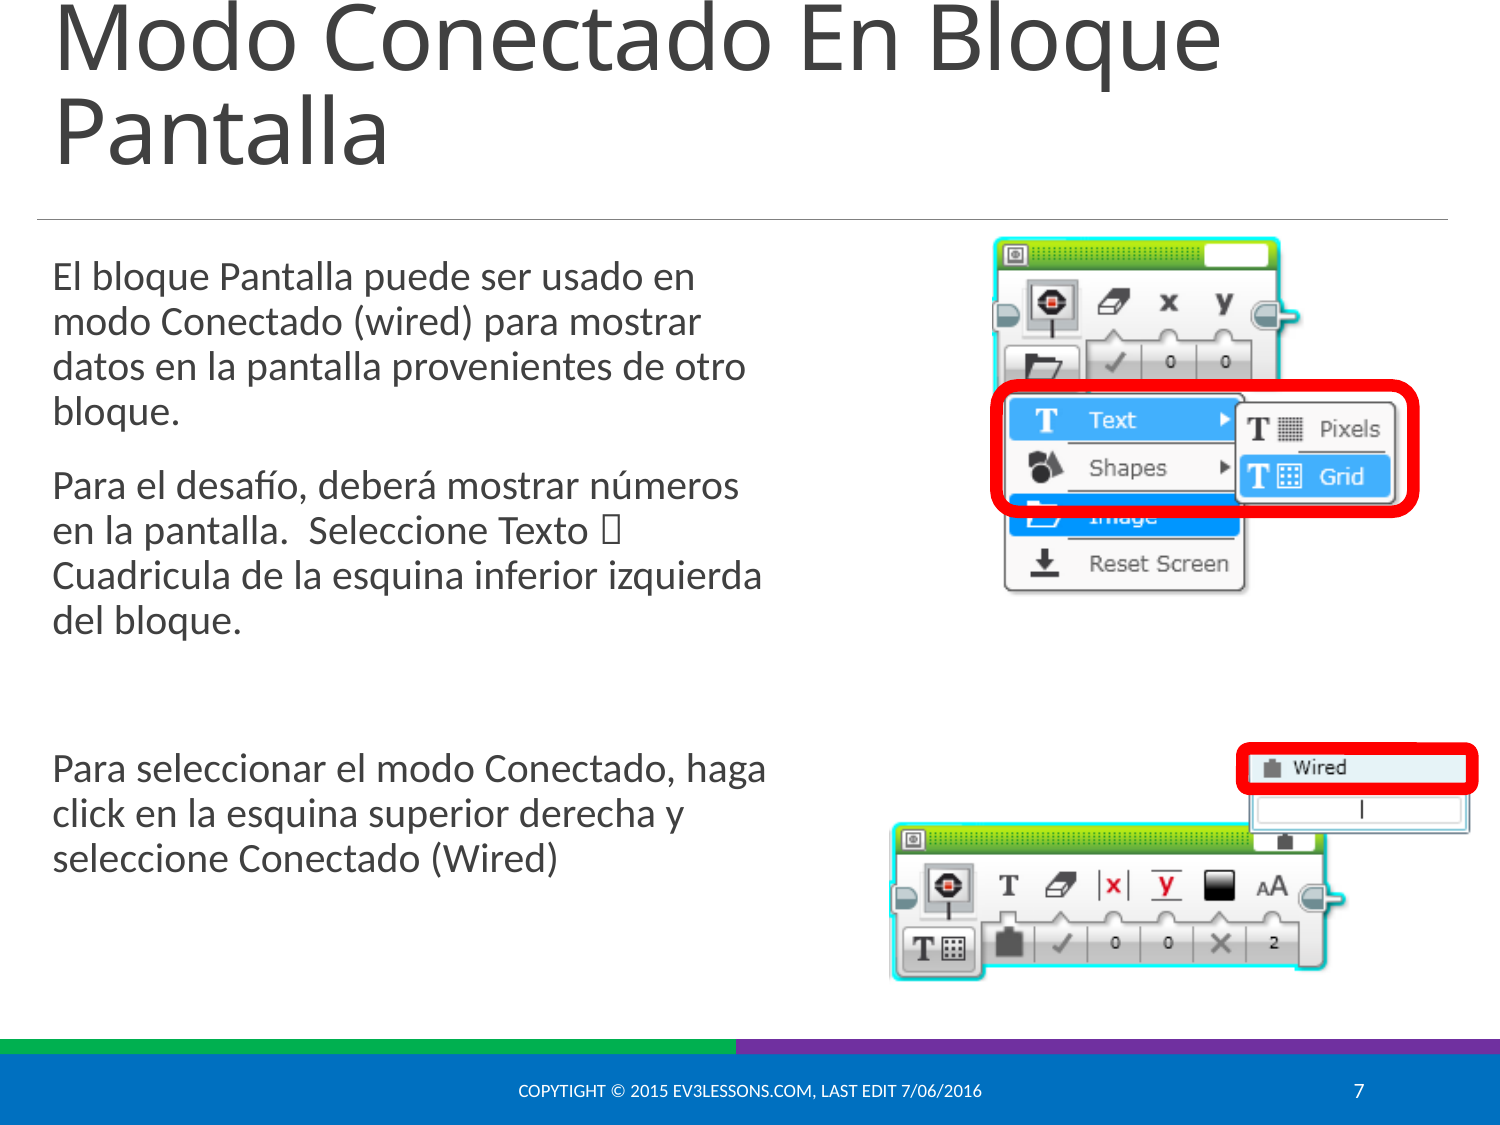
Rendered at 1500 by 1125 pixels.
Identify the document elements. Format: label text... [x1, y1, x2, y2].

slide_number 7 [1218, 1059, 1380, 1120]
list El bloque Pantalla puede ser usado en modo Conectado (wired) para mostrar datos en la pantalla provenientes de otro bloque. Para el desafío, deberá mostrar números en la pantalla. Seleccione Texto  Cuadricula de la esquina inferior izquierda del bloque. Para seleccionar el modo Conectado, haga click en la esquina superior derecha y seleccione Conectado (Wired) [37, 246, 772, 1011]
picture [992, 229, 1414, 611]
title Modo Conectado En Bloque Pantalla [37, 47, 1448, 191]
picture [889, 736, 1487, 990]
footer Copytight © 2015 EV3Lessons.com, Last edit 7/06/2016 [453, 1059, 1047, 1120]
